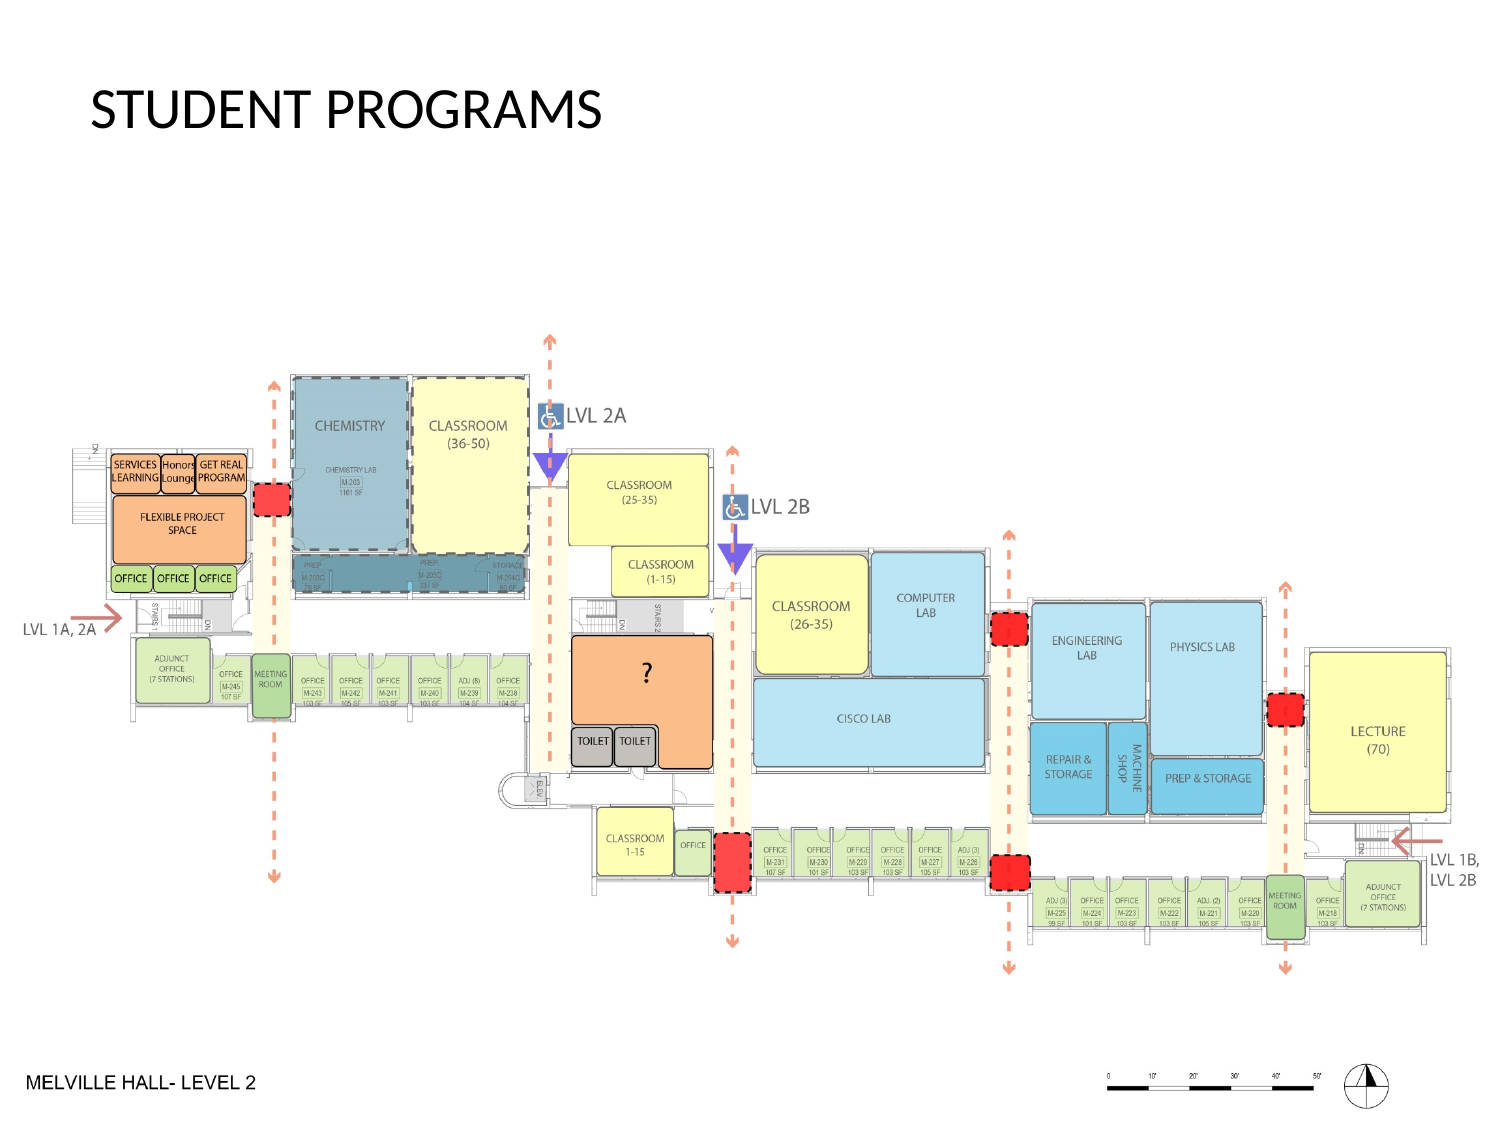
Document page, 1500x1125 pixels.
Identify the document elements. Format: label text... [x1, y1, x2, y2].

picture [0, 177, 1500, 1125]
list STUDENT PROGRAMS [75, 62, 1363, 176]
